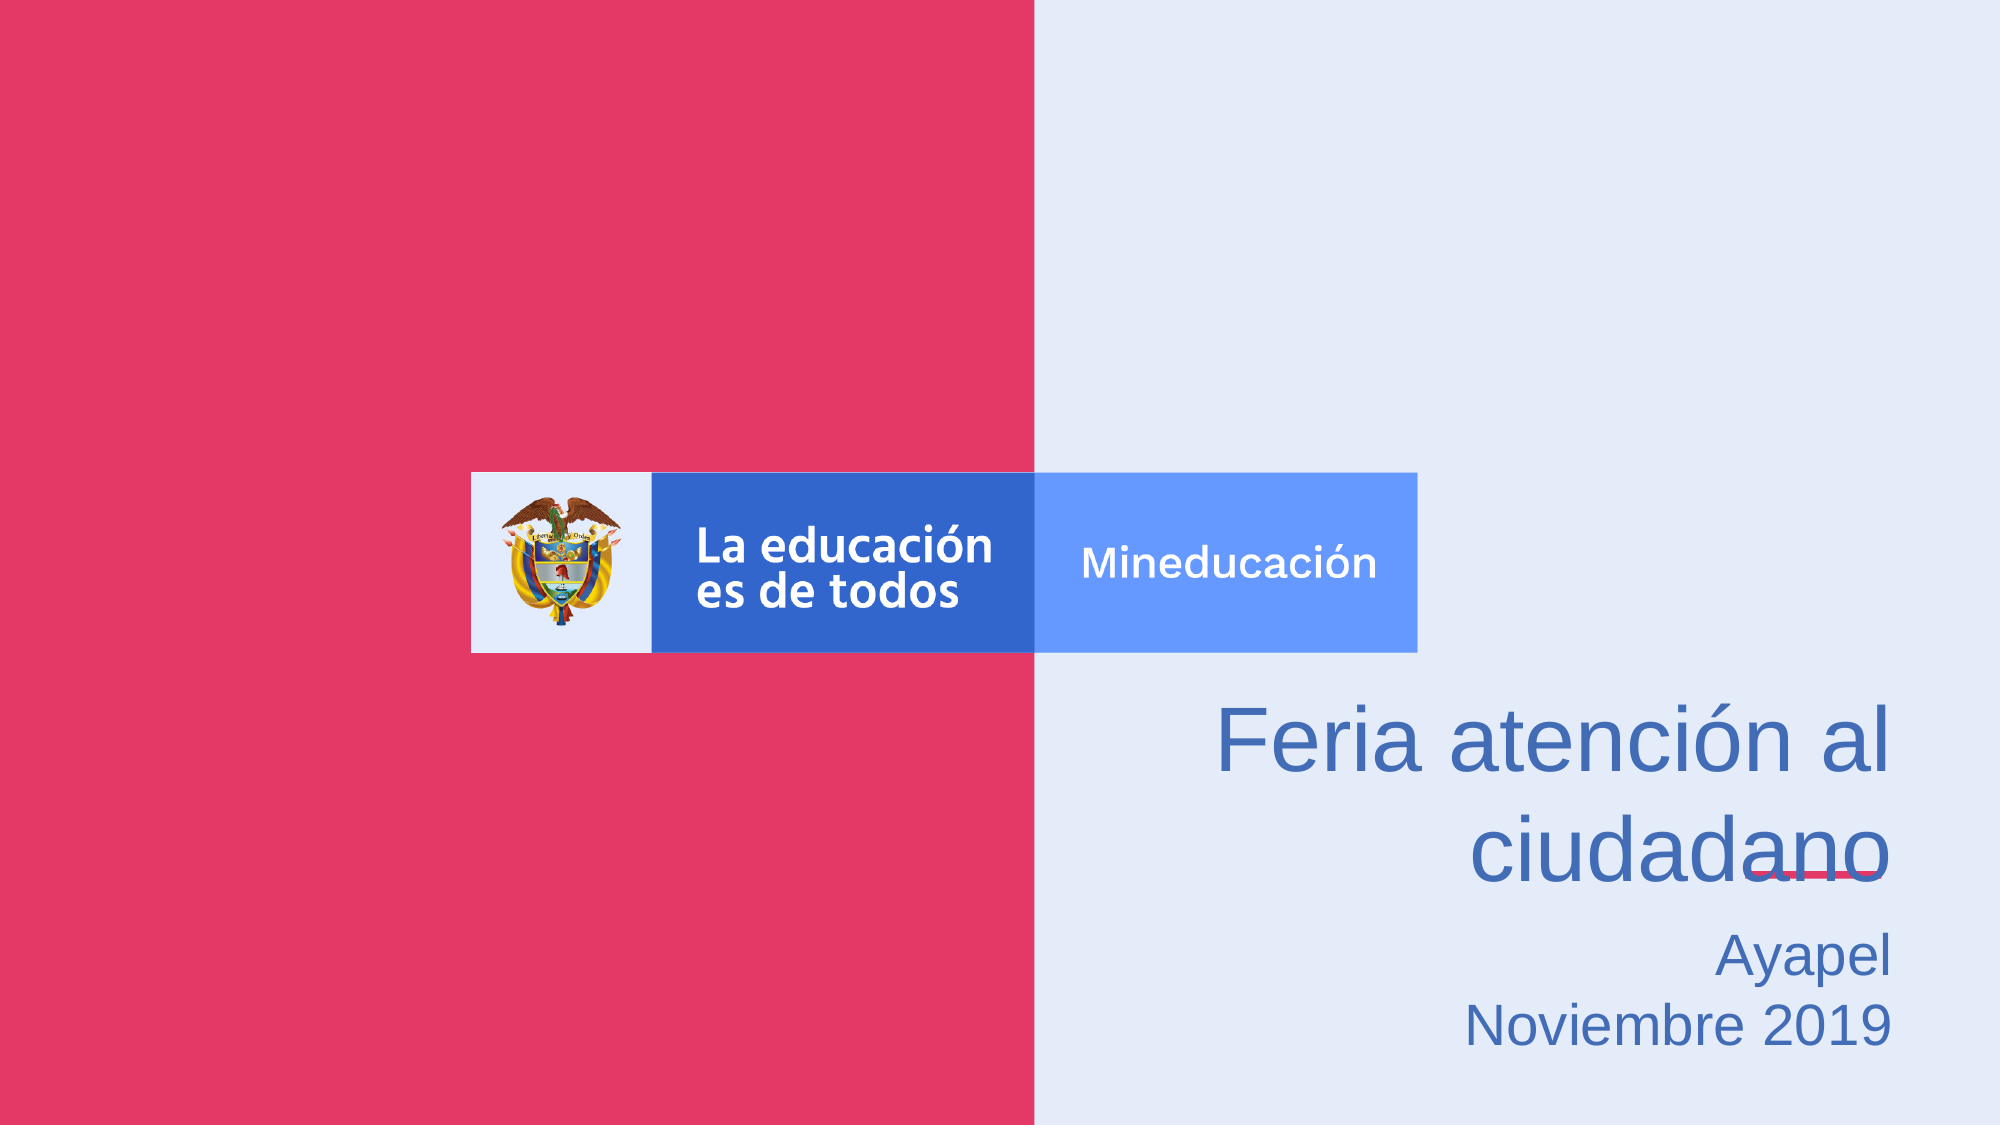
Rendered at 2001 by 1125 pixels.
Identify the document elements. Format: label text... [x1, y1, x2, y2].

text_box Feria atención al ciudadano [1131, 672, 1908, 908]
picture [471, 472, 1418, 653]
text_box Ayapel Noviembre 2019 [1184, 909, 1908, 1125]
text_box [0, 0, 1035, 1125]
